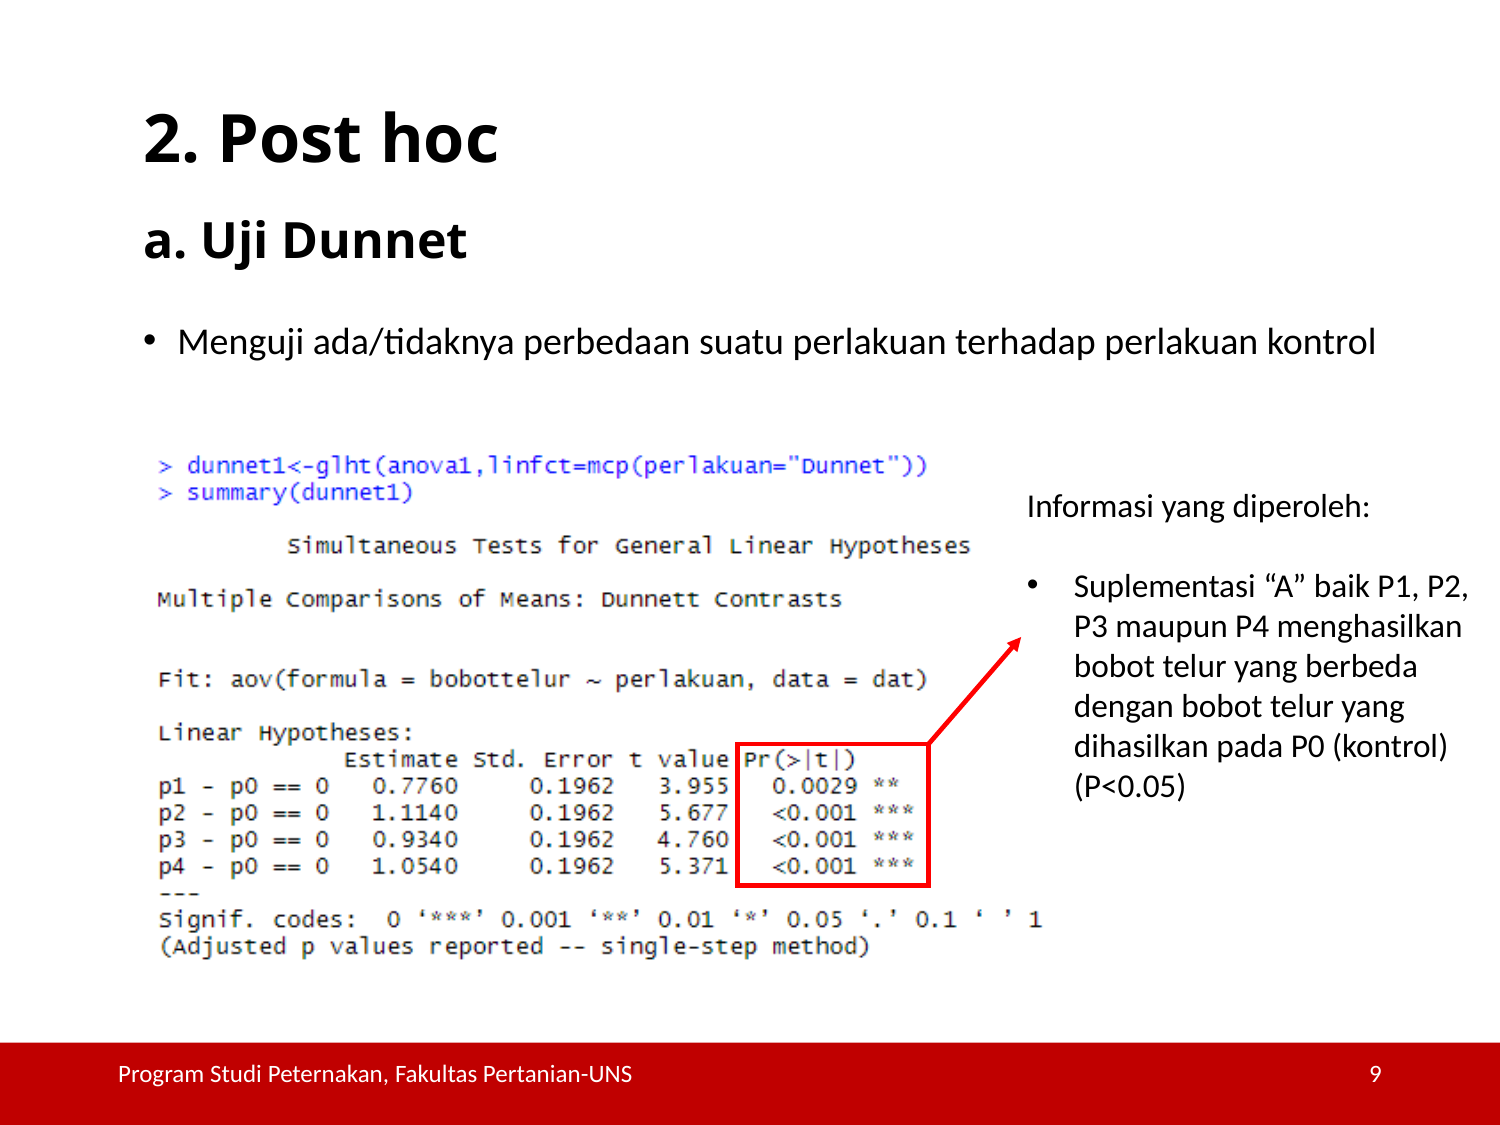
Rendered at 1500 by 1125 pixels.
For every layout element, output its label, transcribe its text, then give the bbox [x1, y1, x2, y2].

title a. Uji Dunnet [128, 213, 1422, 314]
footer Program Studi Peternakan, Fakultas Pertanian-UNS [103, 1042, 1004, 1103]
text_box Informasi yang diperoleh: Suplementasi “A” baik P1, P2, P3 maupun P4 menghasilkan bobot telur yang berbeda dengan bobot telur yang dihasilkan pada P0 (kontrol) (P<0.05) [1060, 476, 1492, 812]
list Menguji ada/tidaknya perbedaan suatu perlakuan terhadap perlakuan kontrol [128, 314, 1422, 455]
picture [157, 454, 1060, 965]
slide_number 9 [1059, 1042, 1397, 1103]
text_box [928, 636, 1022, 744]
text_box 2. Post hoc [128, 69, 1422, 213]
